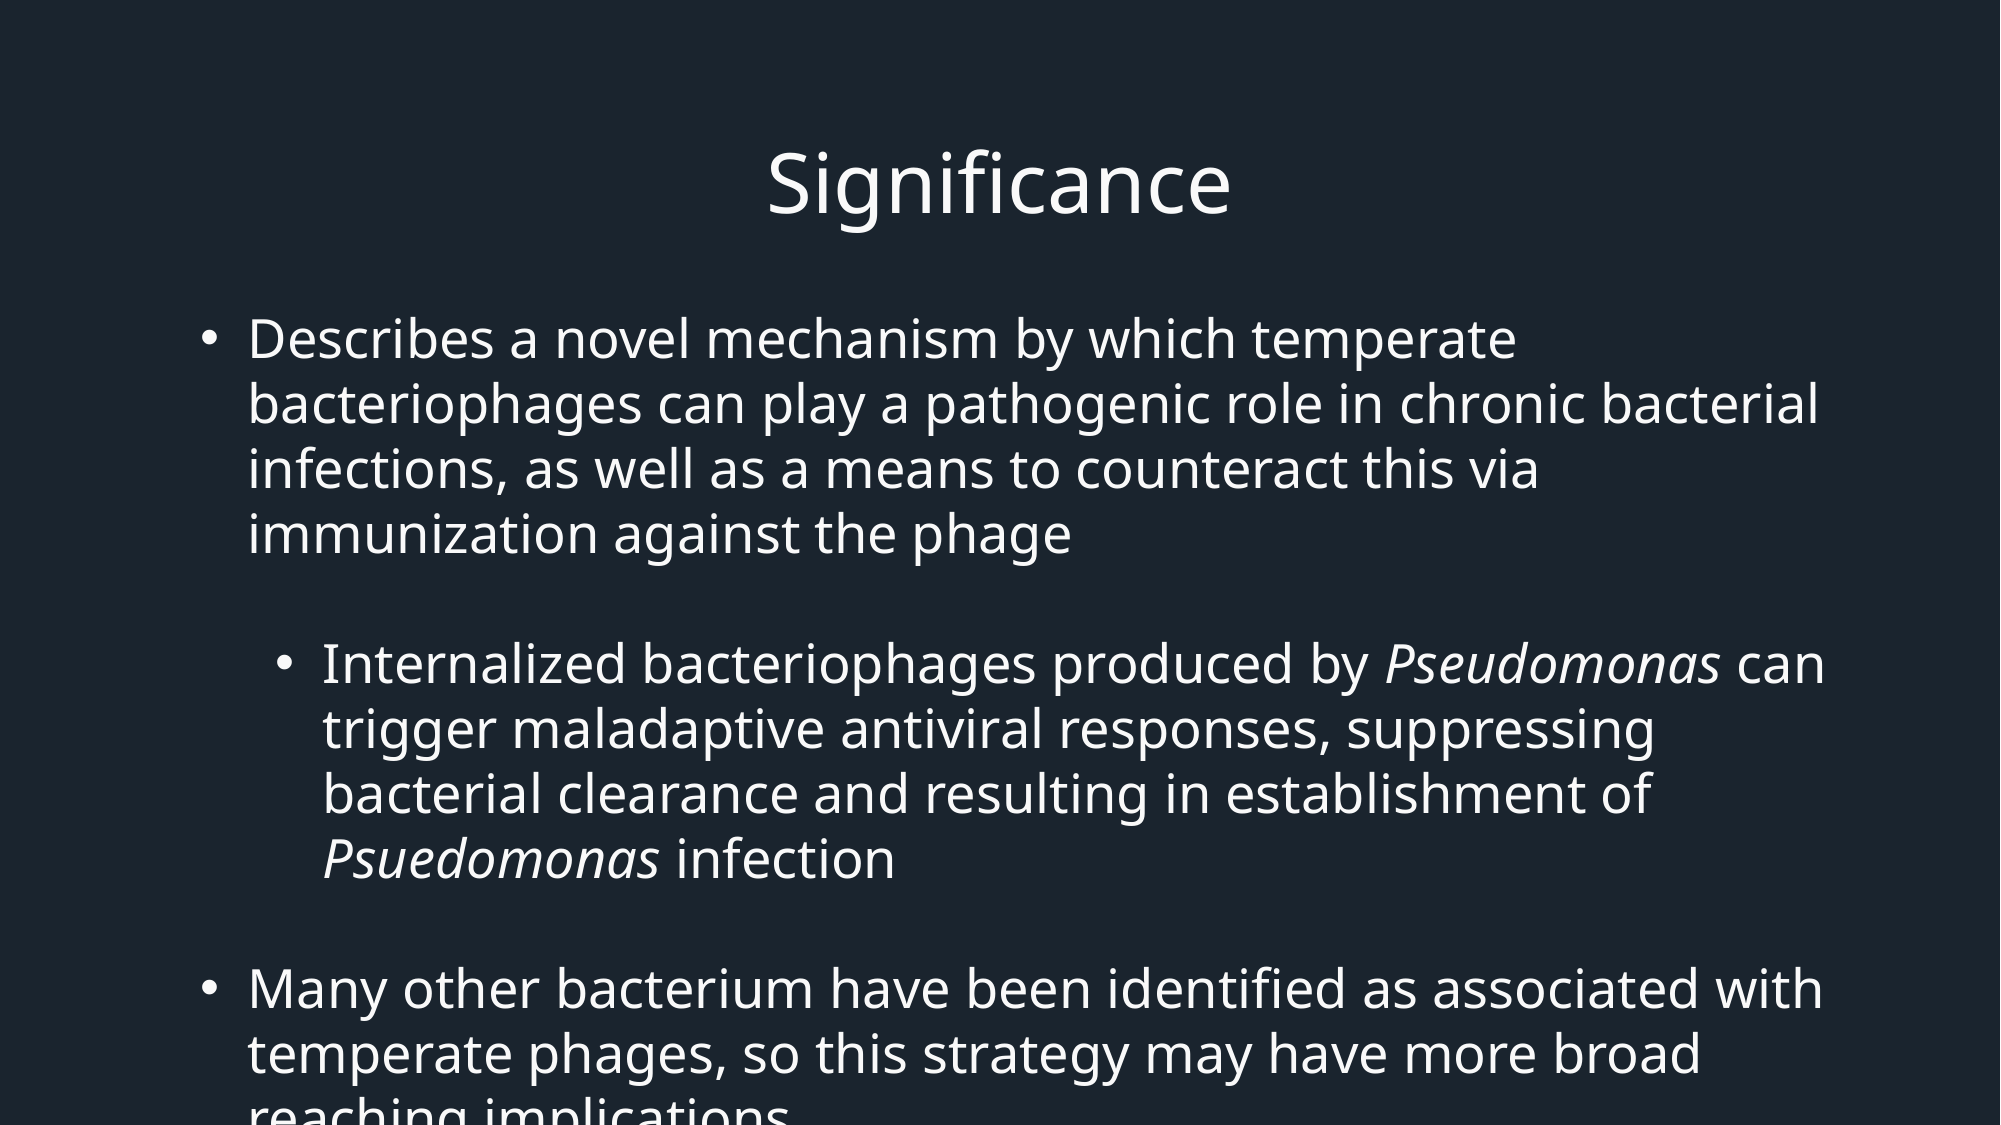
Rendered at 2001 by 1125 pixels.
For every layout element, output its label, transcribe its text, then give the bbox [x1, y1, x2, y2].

text_box Describes a novel mechanism by which temperate bacteriophages can play a pathogenic role in chronic bacterial infections, as well as a means to counteract this via immunization against the phage Internalized bacteriophages produced by Pseudomonas can trigger maladaptive antiviral responses, suppressing bacterial clearance and resulting in establishment of Psuedomonas infection Many other bacterium have been identified as associated with temperate phages, so this strategy may have more broad reaching implications [185, 297, 1866, 1125]
list Significance [309, 133, 1691, 232]
